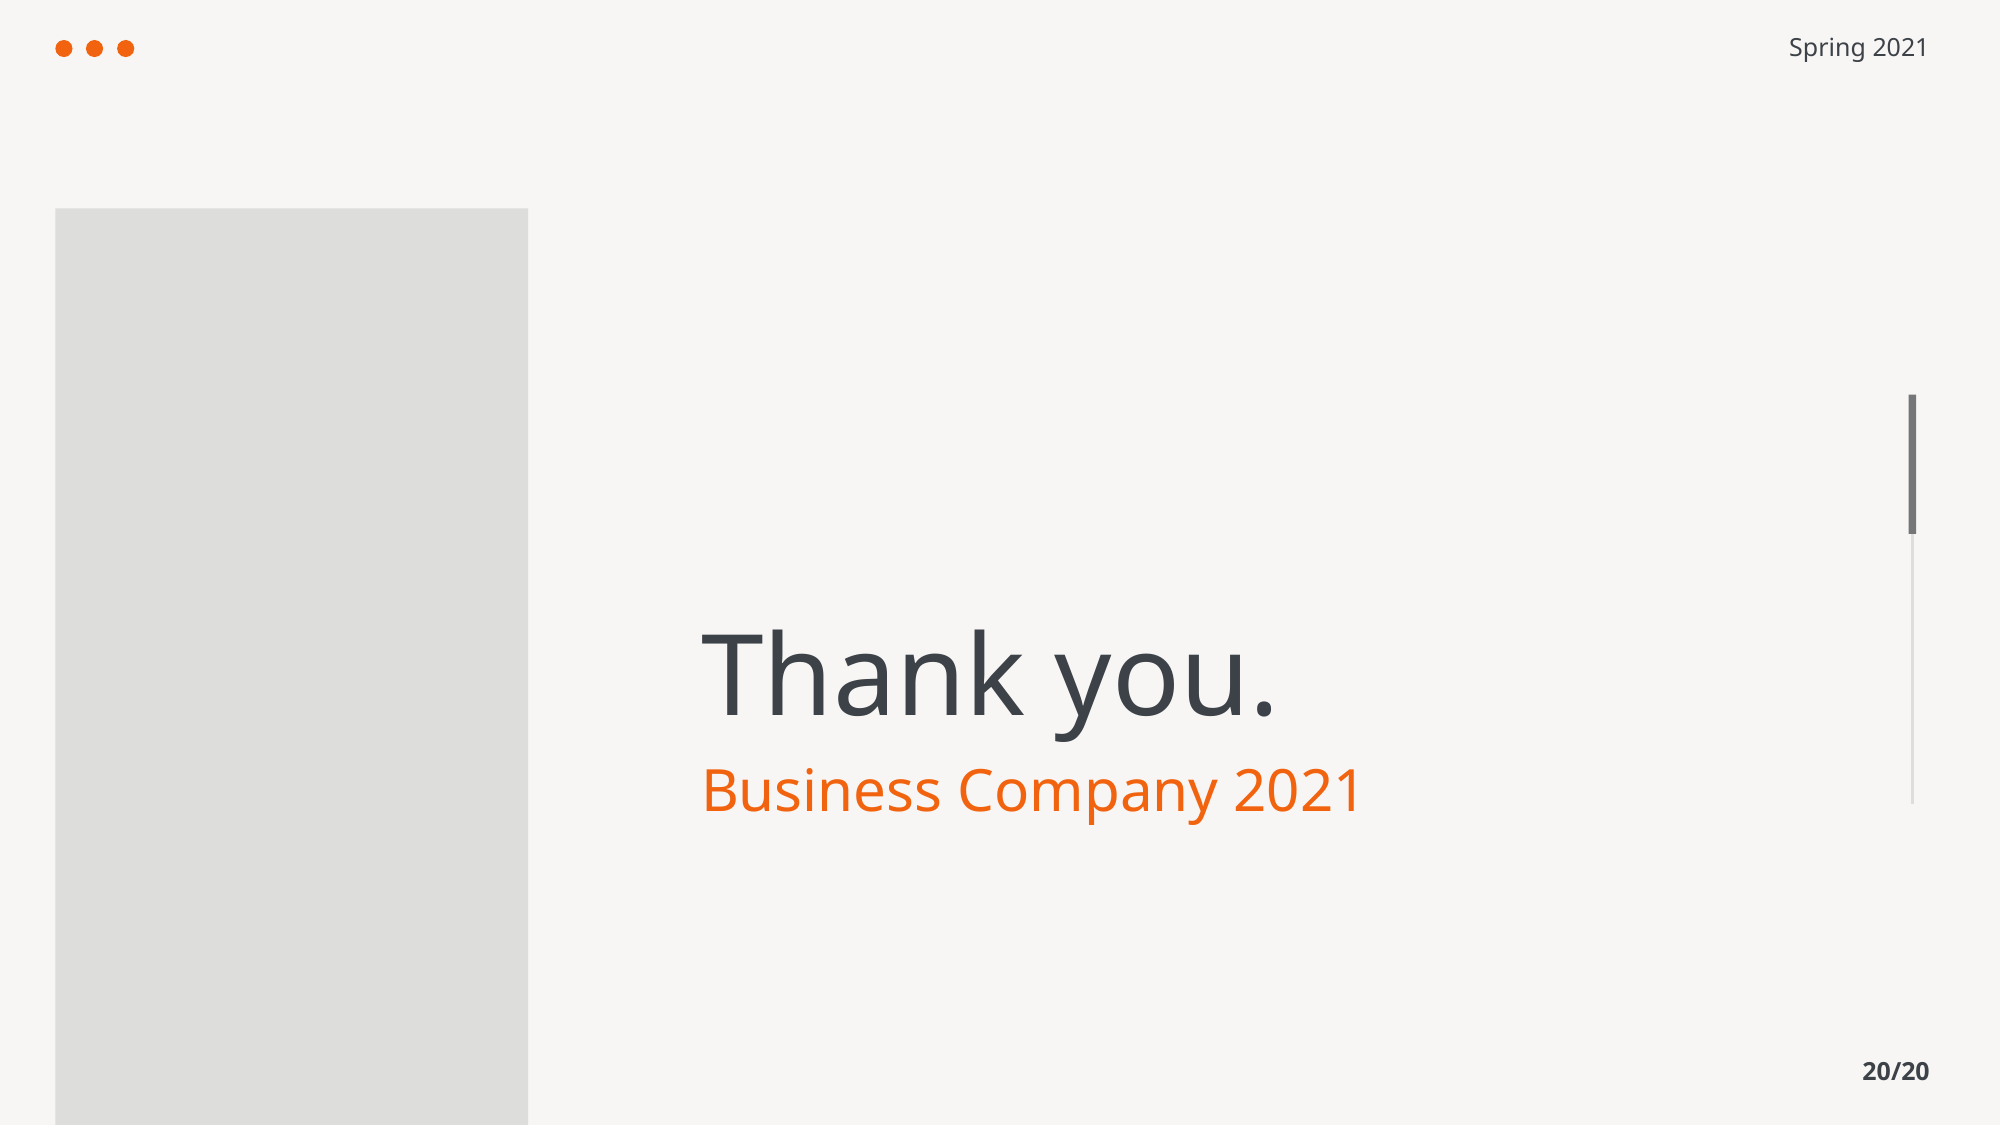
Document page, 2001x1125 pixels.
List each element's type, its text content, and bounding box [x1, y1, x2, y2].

footer Spring 2021 [1708, 18, 1945, 79]
text_box [1908, 394, 1917, 535]
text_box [55, 39, 135, 58]
text_box Business Company 2021 [686, 745, 1589, 831]
text_box [54, 207, 529, 1125]
slide_number 20/20 [1494, 1042, 1945, 1103]
text_box Thank you. [686, 595, 1589, 745]
